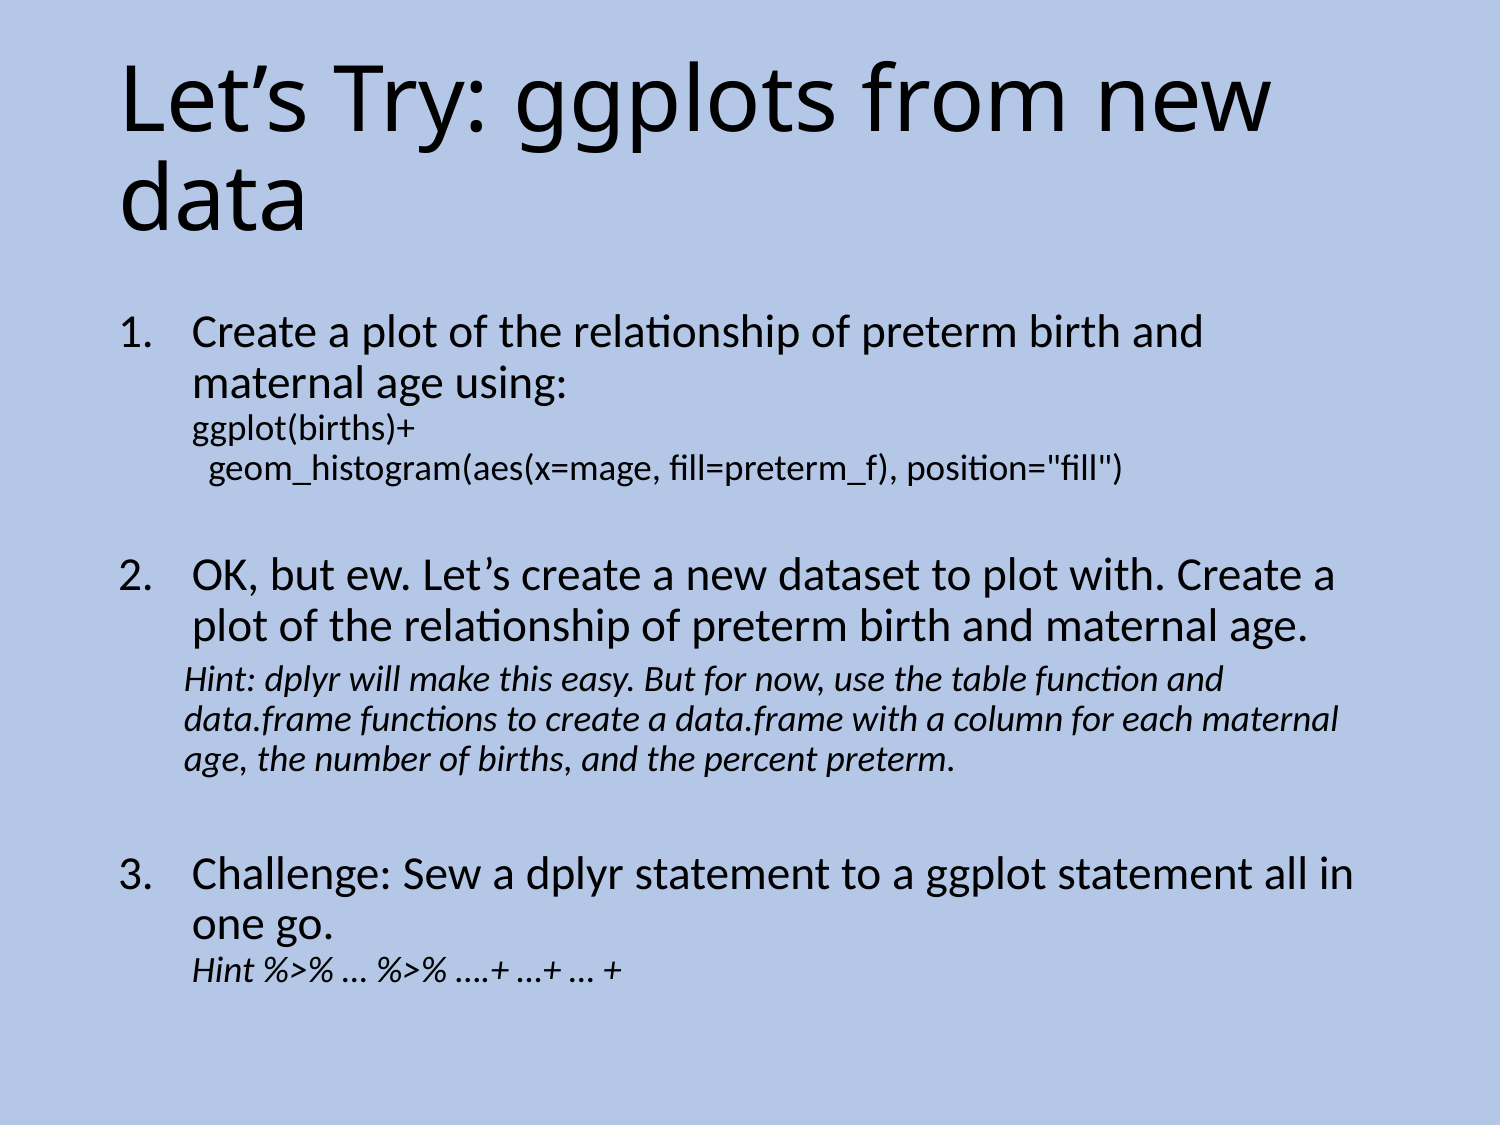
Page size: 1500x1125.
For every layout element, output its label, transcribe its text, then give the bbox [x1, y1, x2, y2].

list Create a plot of the relationship of preterm birth and maternal age using: ggplot(births)+ geom_histogram(aes(x=mage, fill=preterm_f), position="fill") OK, but ew. Let’s create a new dataset to plot with. Create a plot of the relationship of preterm birth and maternal age. Hint: dplyr will make this easy. But for now, use the table function and data.frame functions to create a data.frame with a column for each maternal age, the number of births, and the percent preterm. Challenge: Sew a dplyr statement to a ggplot statement all in one go. Hint %>% … %>% ….+ …+ … + [103, 299, 1397, 1014]
title Let’s Try: ggplots from new data [103, 42, 1336, 261]
